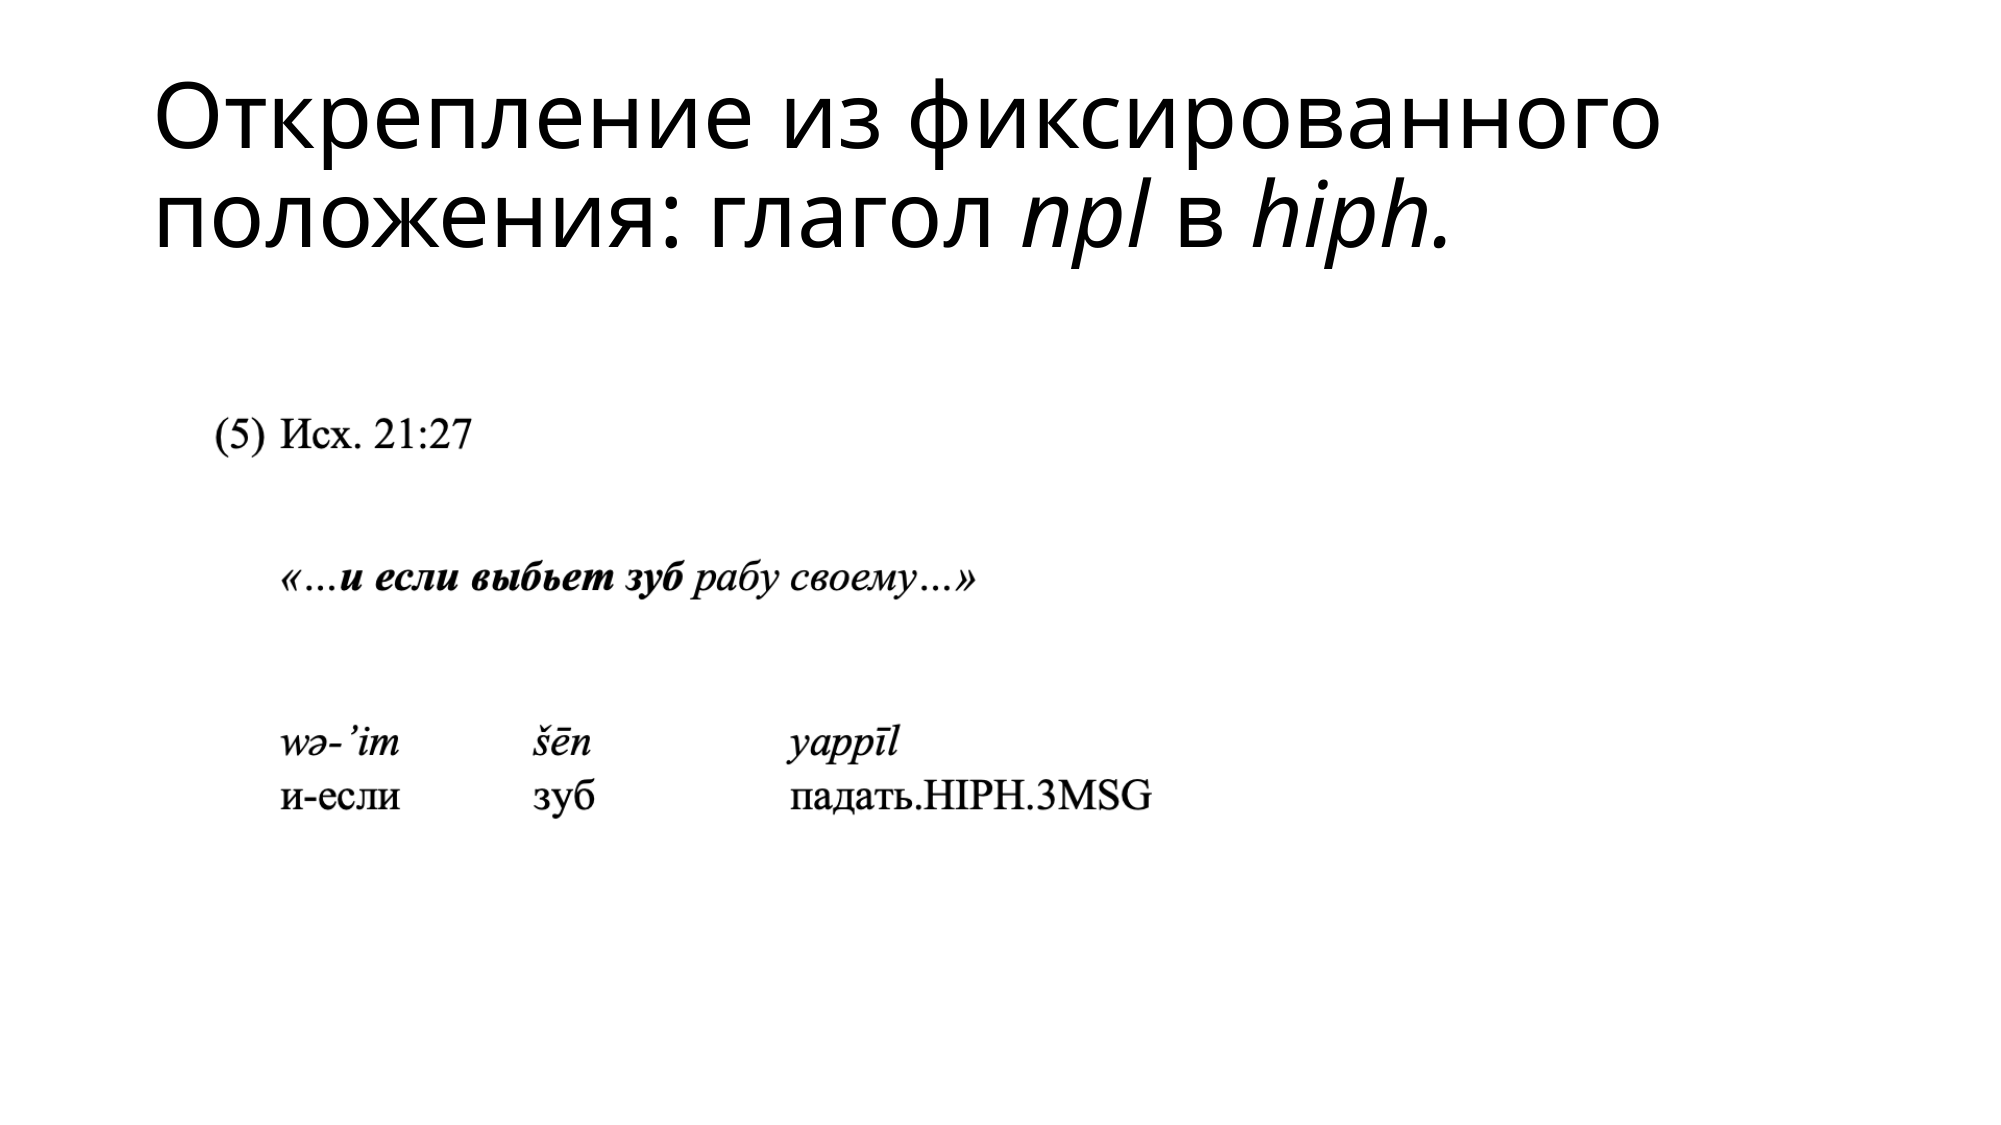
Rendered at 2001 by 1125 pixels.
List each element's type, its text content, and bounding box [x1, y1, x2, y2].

title Открепление из фиксированного положения: глагол npl в hiph. [137, 59, 1863, 278]
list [152, 373, 1351, 874]
